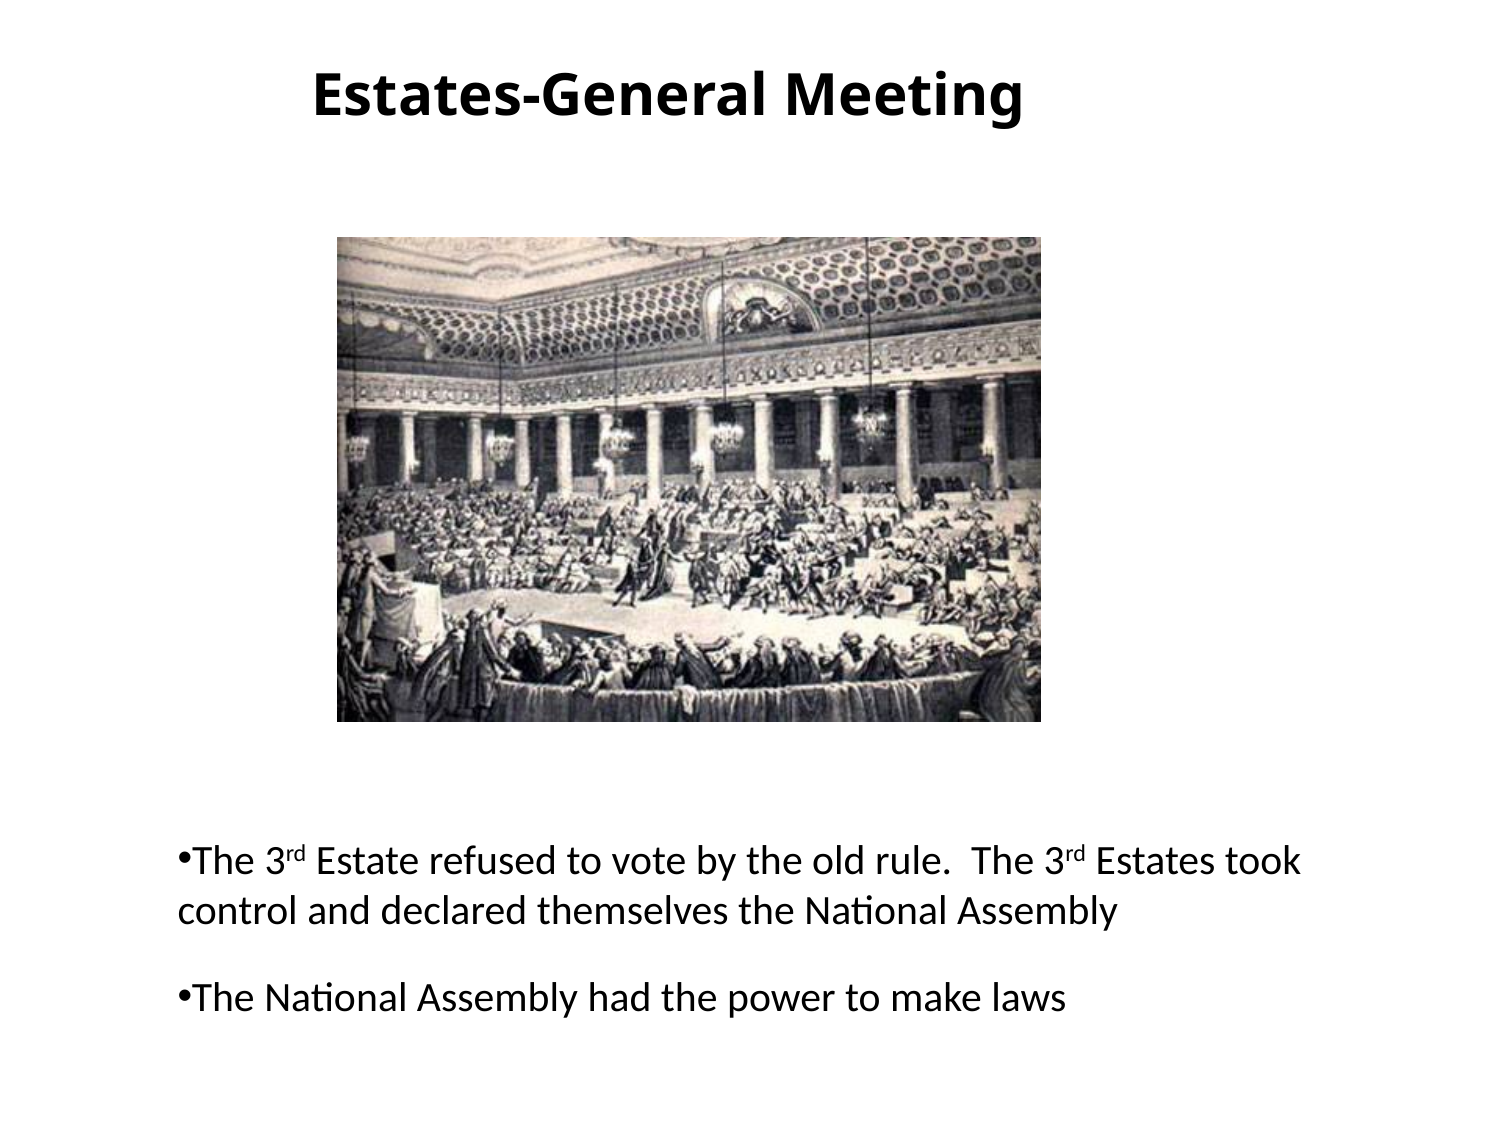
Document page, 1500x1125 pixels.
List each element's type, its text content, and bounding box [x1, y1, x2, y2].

text_box The 3rd Estate refused to vote by the old rule. The 3rd Estates took control and declared themselves the National Assembly [162, 825, 1388, 942]
picture [337, 237, 1041, 723]
text_box The National Assembly had the power to make laws [162, 962, 1350, 1029]
text_box Estates-General Meeting [275, 50, 1063, 136]
